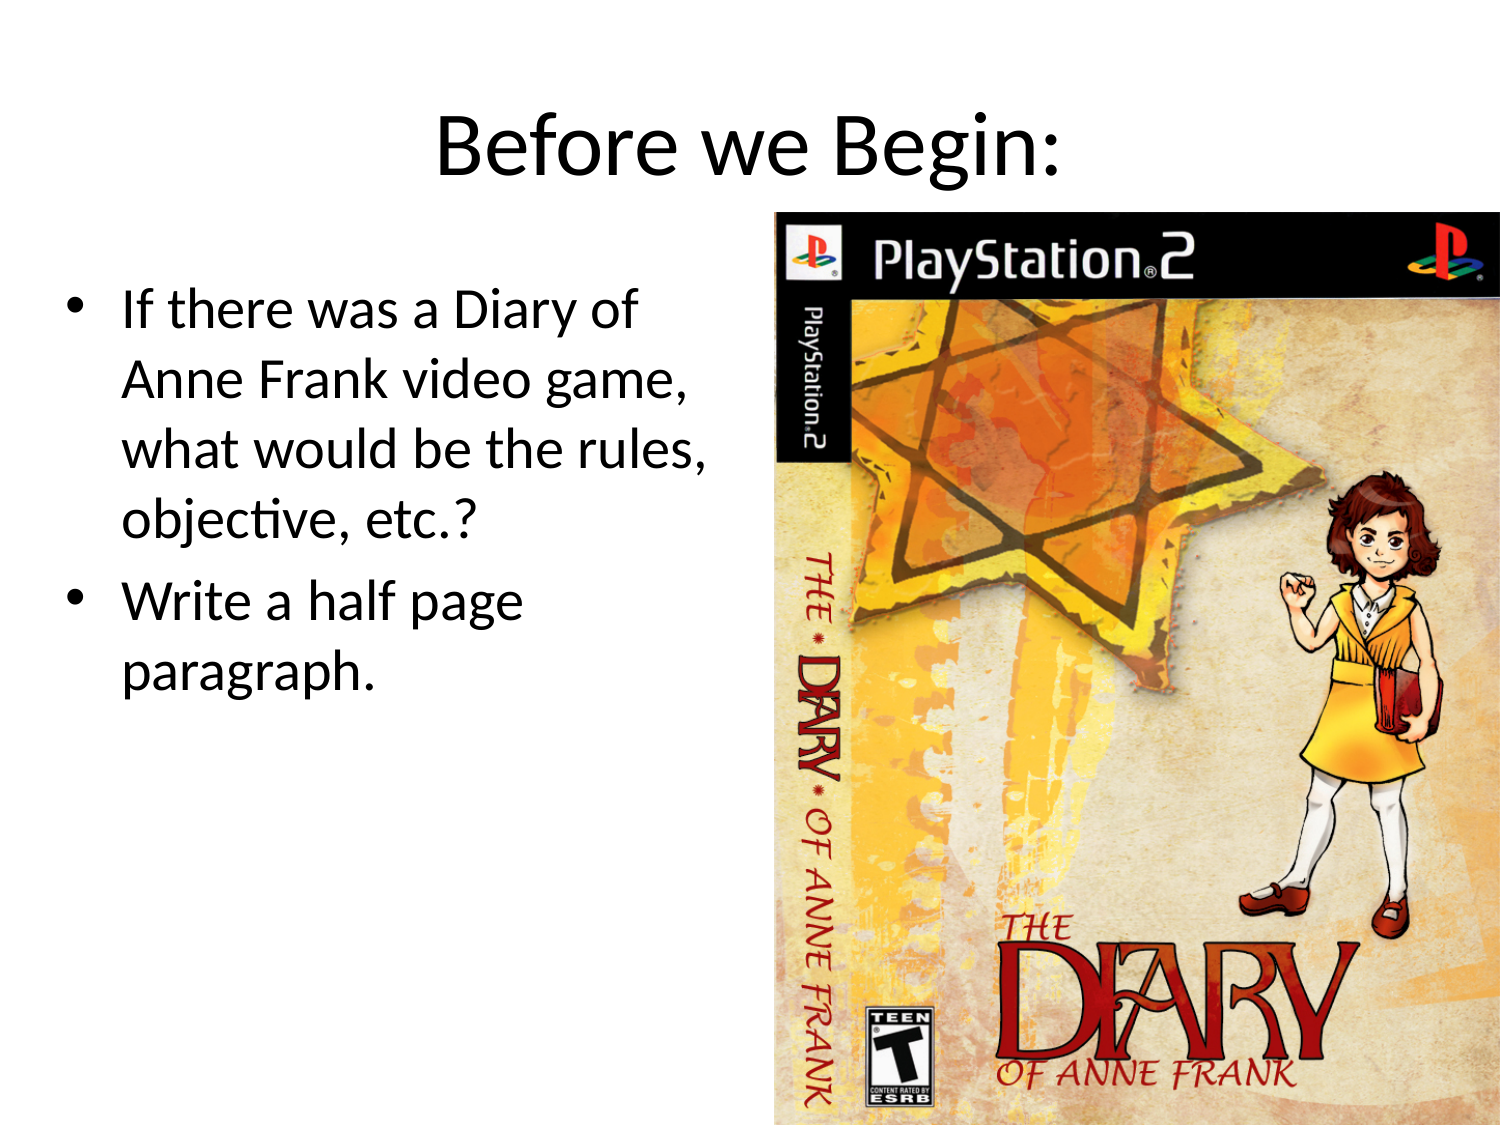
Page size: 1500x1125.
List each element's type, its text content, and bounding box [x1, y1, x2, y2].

title Before we Begin: [75, 45, 1425, 233]
list If there was a Diary of Anne Frank video game, what would be the rules, objective, etc.? Write a half page paragraph. [50, 262, 750, 1005]
picture [774, 212, 1500, 1125]
